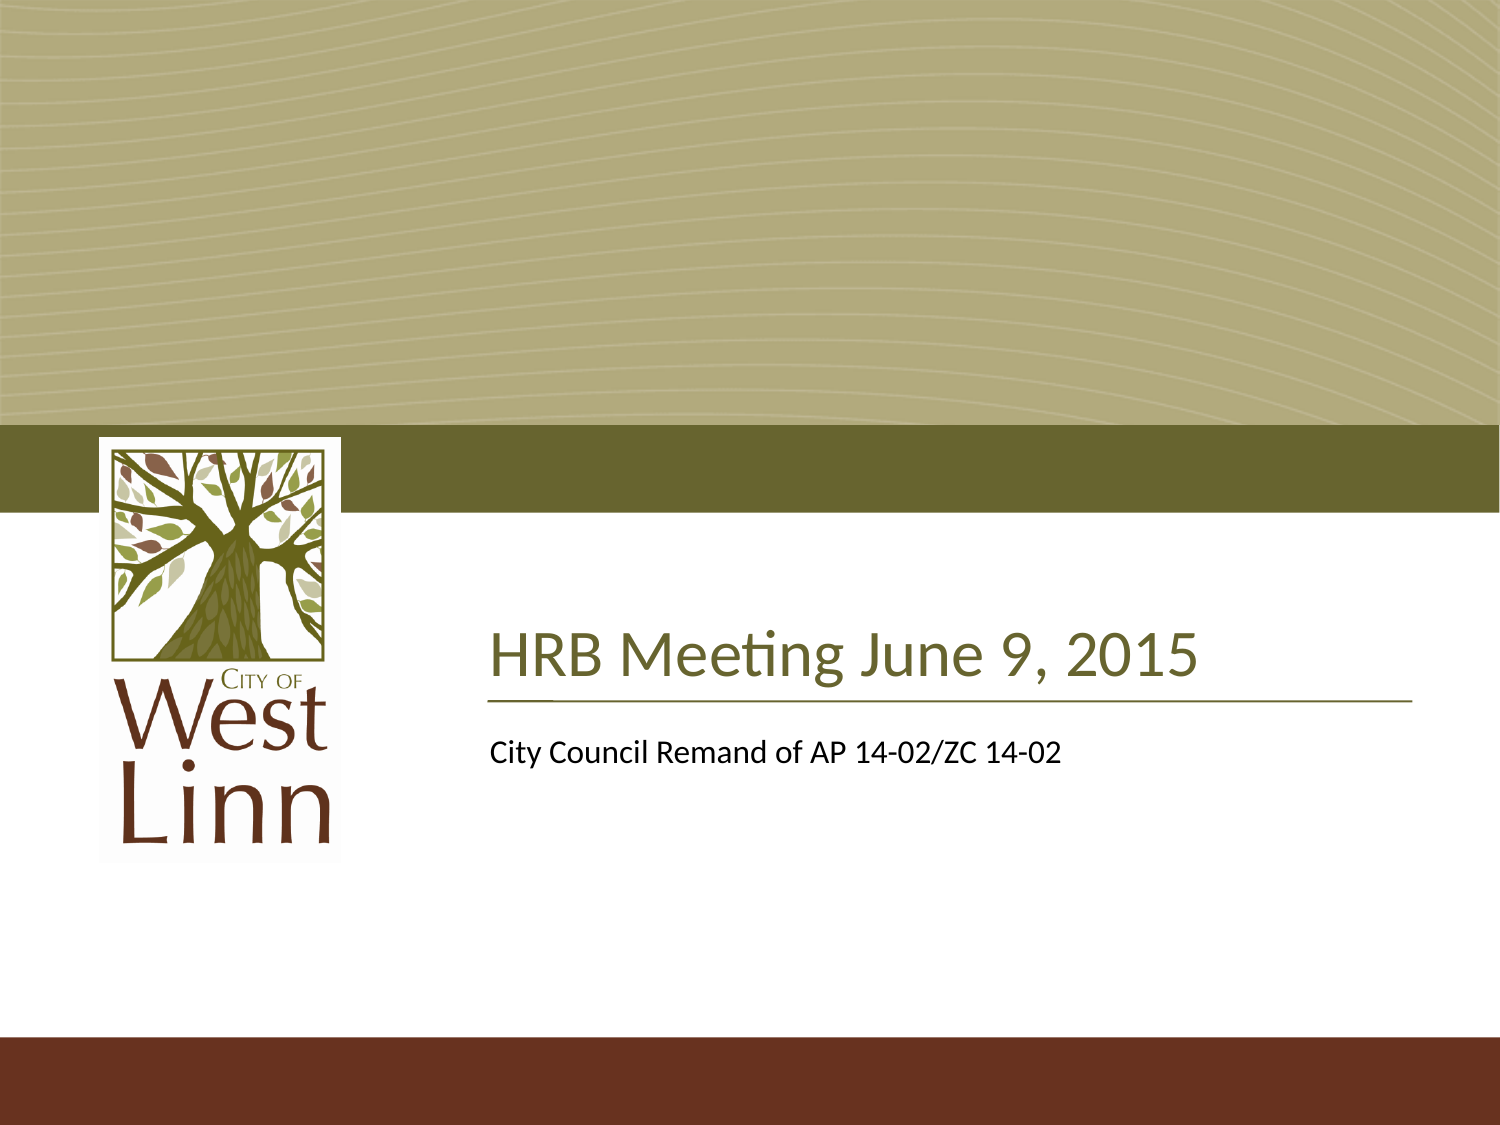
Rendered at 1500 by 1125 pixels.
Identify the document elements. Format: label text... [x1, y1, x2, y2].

picture [99, 437, 341, 863]
title HRB Meeting June 9, 2015 [474, 568, 1425, 698]
subtitle City Council Remand of AP 14-02/ZC 14-02 [474, 712, 1413, 850]
picture [0, 0, 1500, 425]
